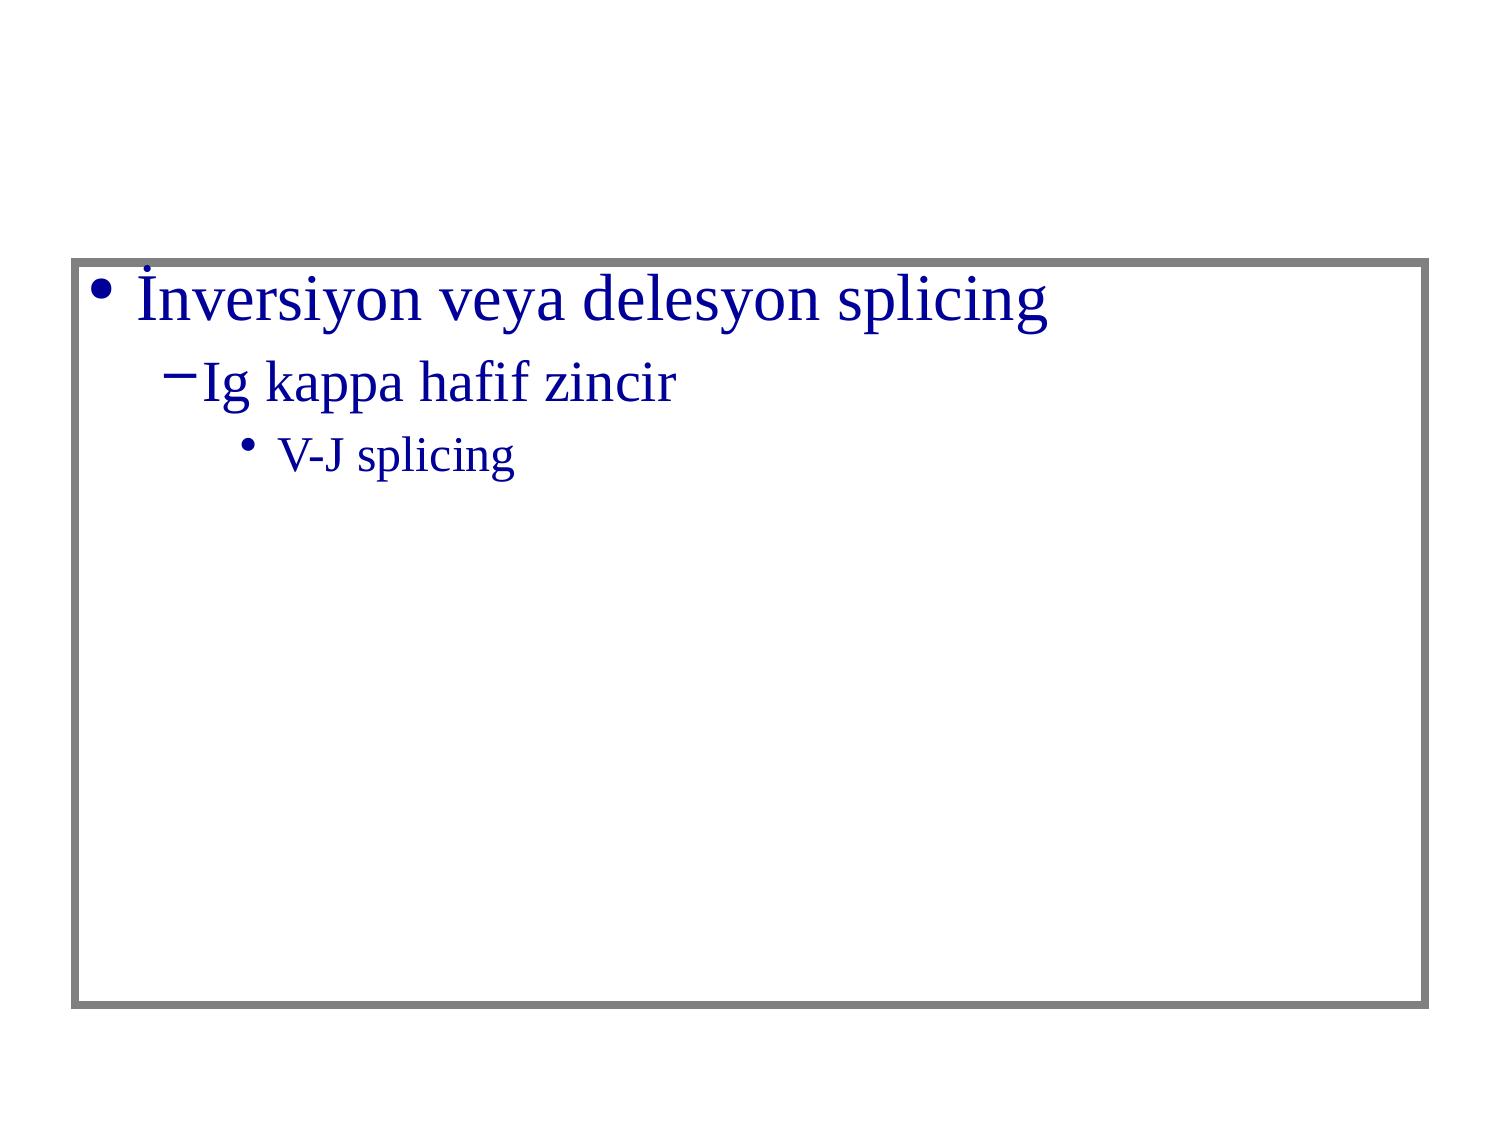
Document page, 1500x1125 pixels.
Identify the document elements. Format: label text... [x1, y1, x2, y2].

text_box [187, 345, 1363, 1021]
text_box İnversiyon veya delesyon splicing Ig kappa hafif zincir V-J splicing [74, 262, 1425, 1005]
